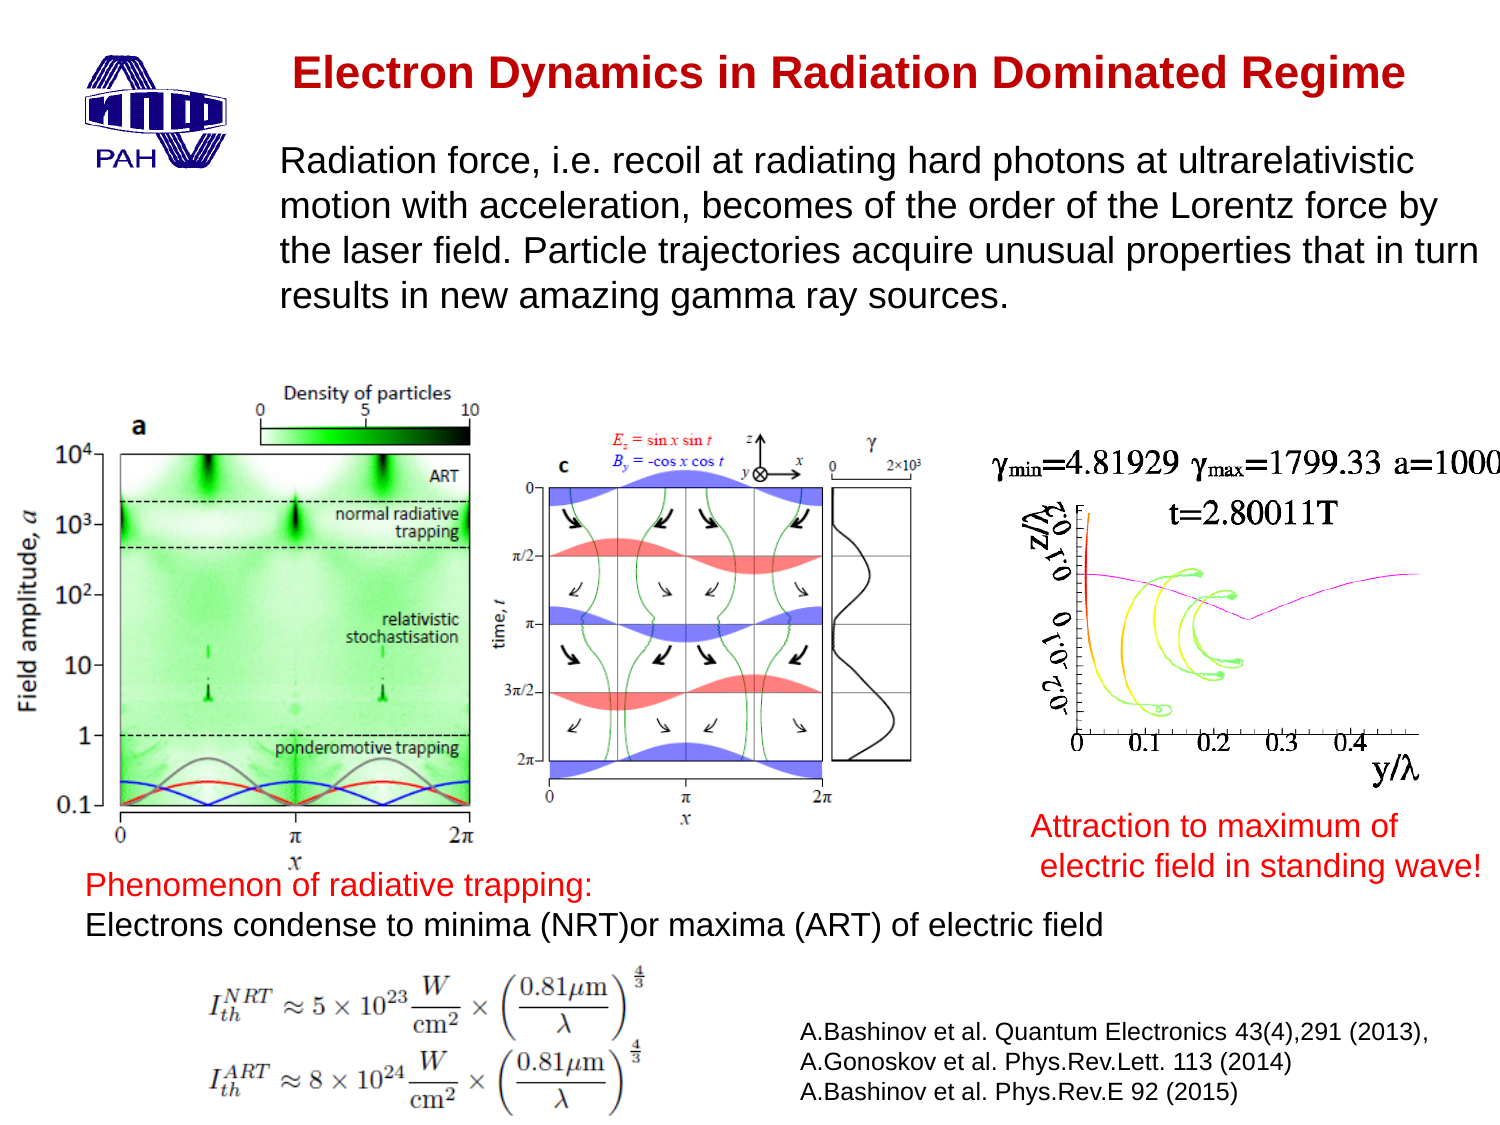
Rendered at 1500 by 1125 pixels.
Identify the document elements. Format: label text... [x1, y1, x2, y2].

picture [982, 443, 1500, 798]
text_box Electron Dynamics in Radiation Dominated Regime [199, 35, 1500, 105]
picture [79, 53, 233, 169]
text_box Attraction to maximum of electric field in standing wave! [1015, 805, 1498, 892]
picture [0, 374, 484, 889]
text_box Radiation force, i.e. recoil at radiating hard photons at ultrarelativistic motion with acceleration, becomes of the order of the Lorentz force by the laser field. Particle trajectories acquire unusual properties that in turn results in new amazing gamma ray sources. [264, 128, 1495, 324]
picture [491, 421, 946, 833]
text_box A.Bashinov et al. Quantum Electronics 43(4),291 (2013), A.Gonoskov et al. Phys.Rev.Lett. 113 (2014) A.Bashinov et al. Phys.Rev.E 92 (2015) [785, 1007, 1500, 1113]
text_box Phenomenon of radiative trapping: Electrons condense to minima (NRT)or maxima (ART) of electric field [70, 855, 1208, 950]
picture [198, 959, 650, 1125]
